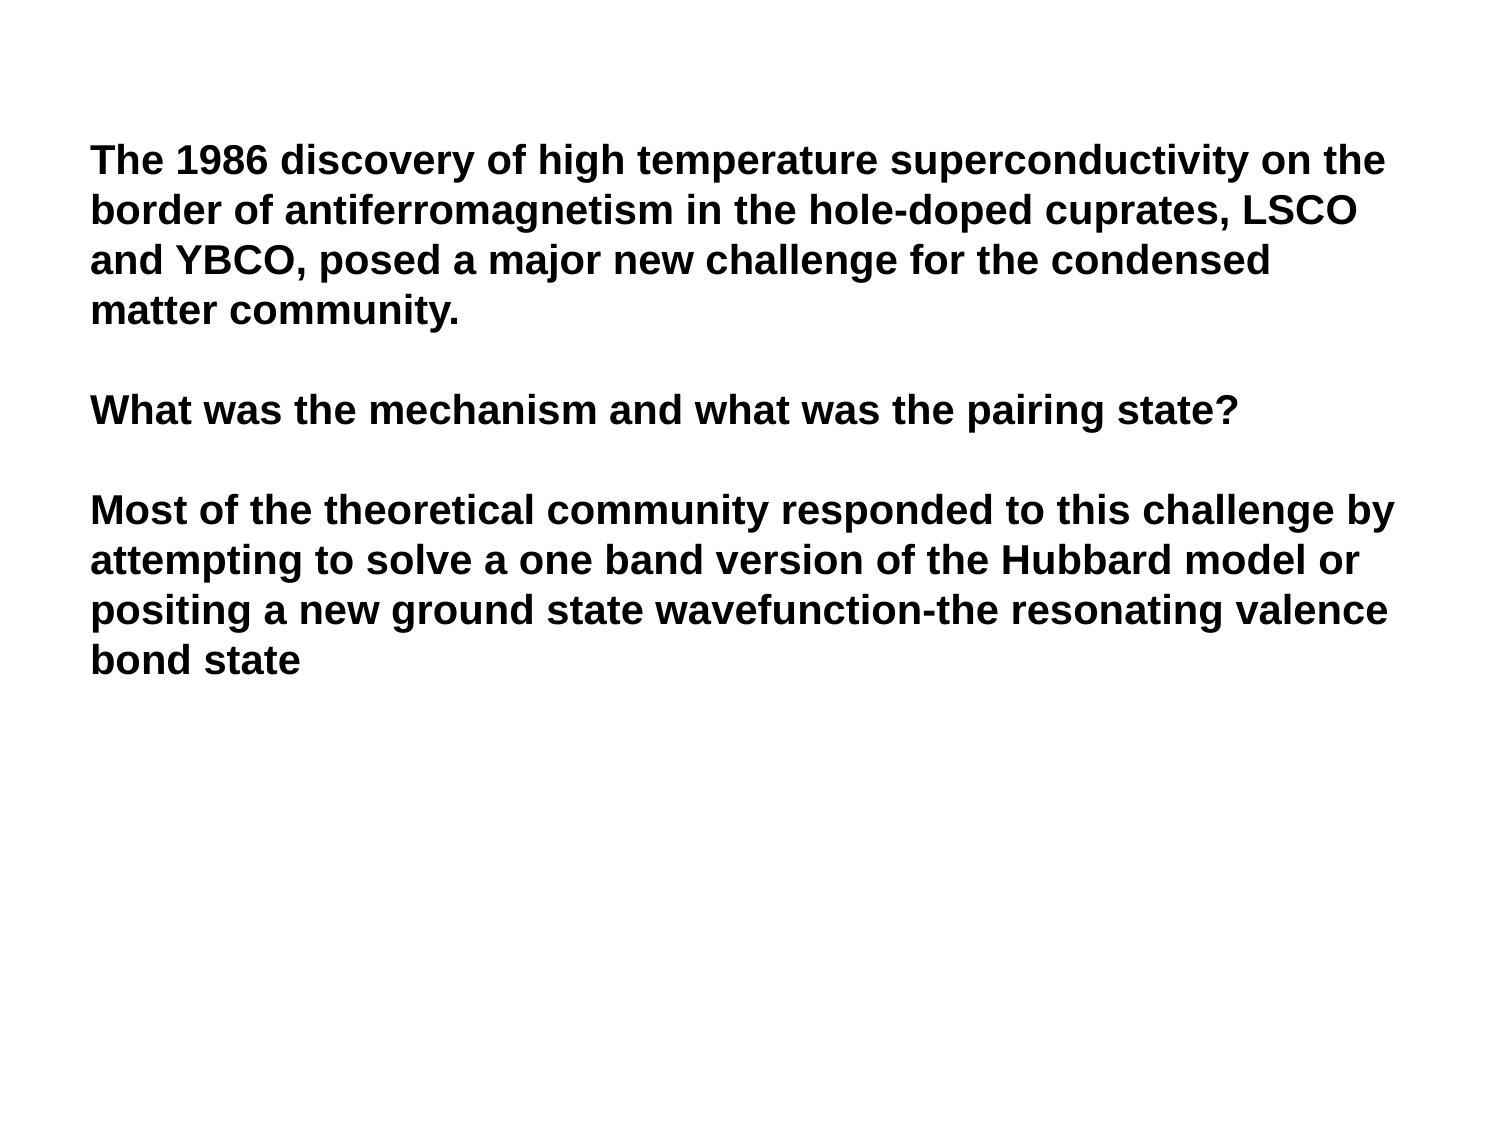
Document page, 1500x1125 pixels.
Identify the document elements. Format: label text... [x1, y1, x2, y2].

list The 1986 discovery of high temperature superconductivity on the border of antiferromagnetism in the hole-doped cuprates, LSCO and YBCO, posed a major new challenge for the condensed matter community. What was the mechanism and what was the pairing state? Most of the theoretical community responded to this challenge by attempting to solve a one band version of the Hubbard model or positing a new ground state wavefunction-the resonating valence bond state [75, 125, 1425, 1043]
